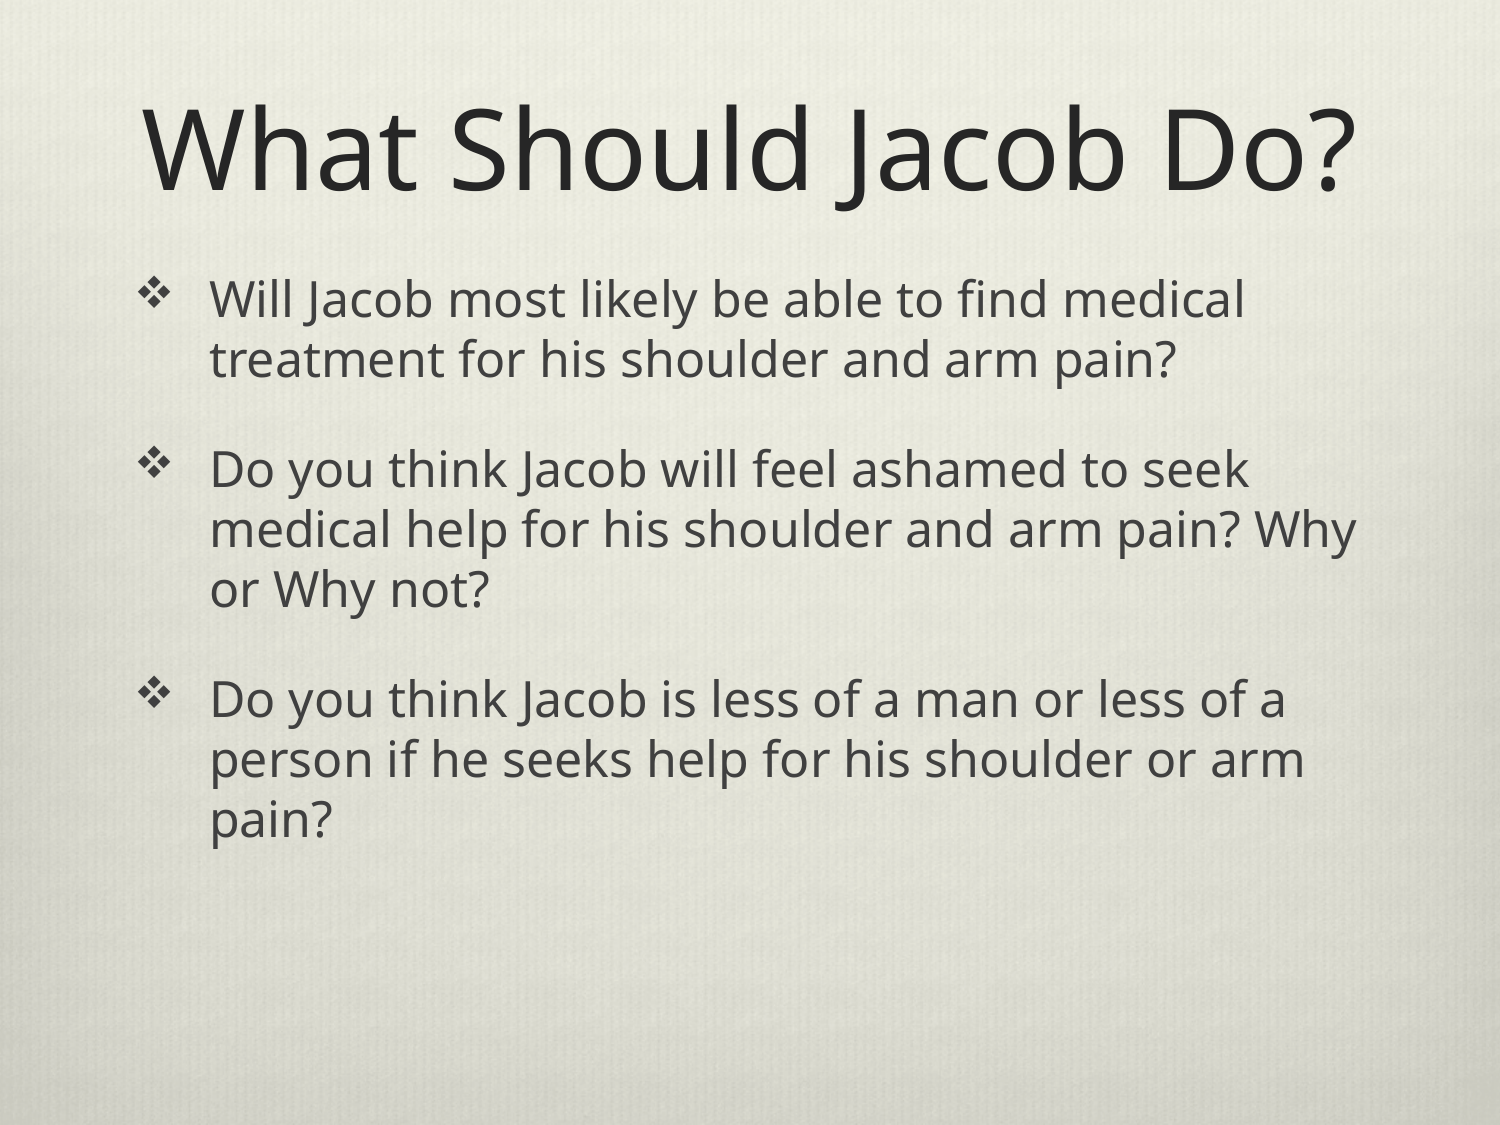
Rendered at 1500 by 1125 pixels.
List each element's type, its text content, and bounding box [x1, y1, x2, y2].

title What Should Jacob Do? [119, 51, 1381, 240]
list Will Jacob most likely be able to find medical treatment for his shoulder and arm pain? Do you think Jacob will feel ashamed to seek medical help for his shoulder and arm pain? Why or Why not? Do you think Jacob is less of a man or less of a person if he seeks help for his shoulder or arm pain? [119, 260, 1381, 1011]
